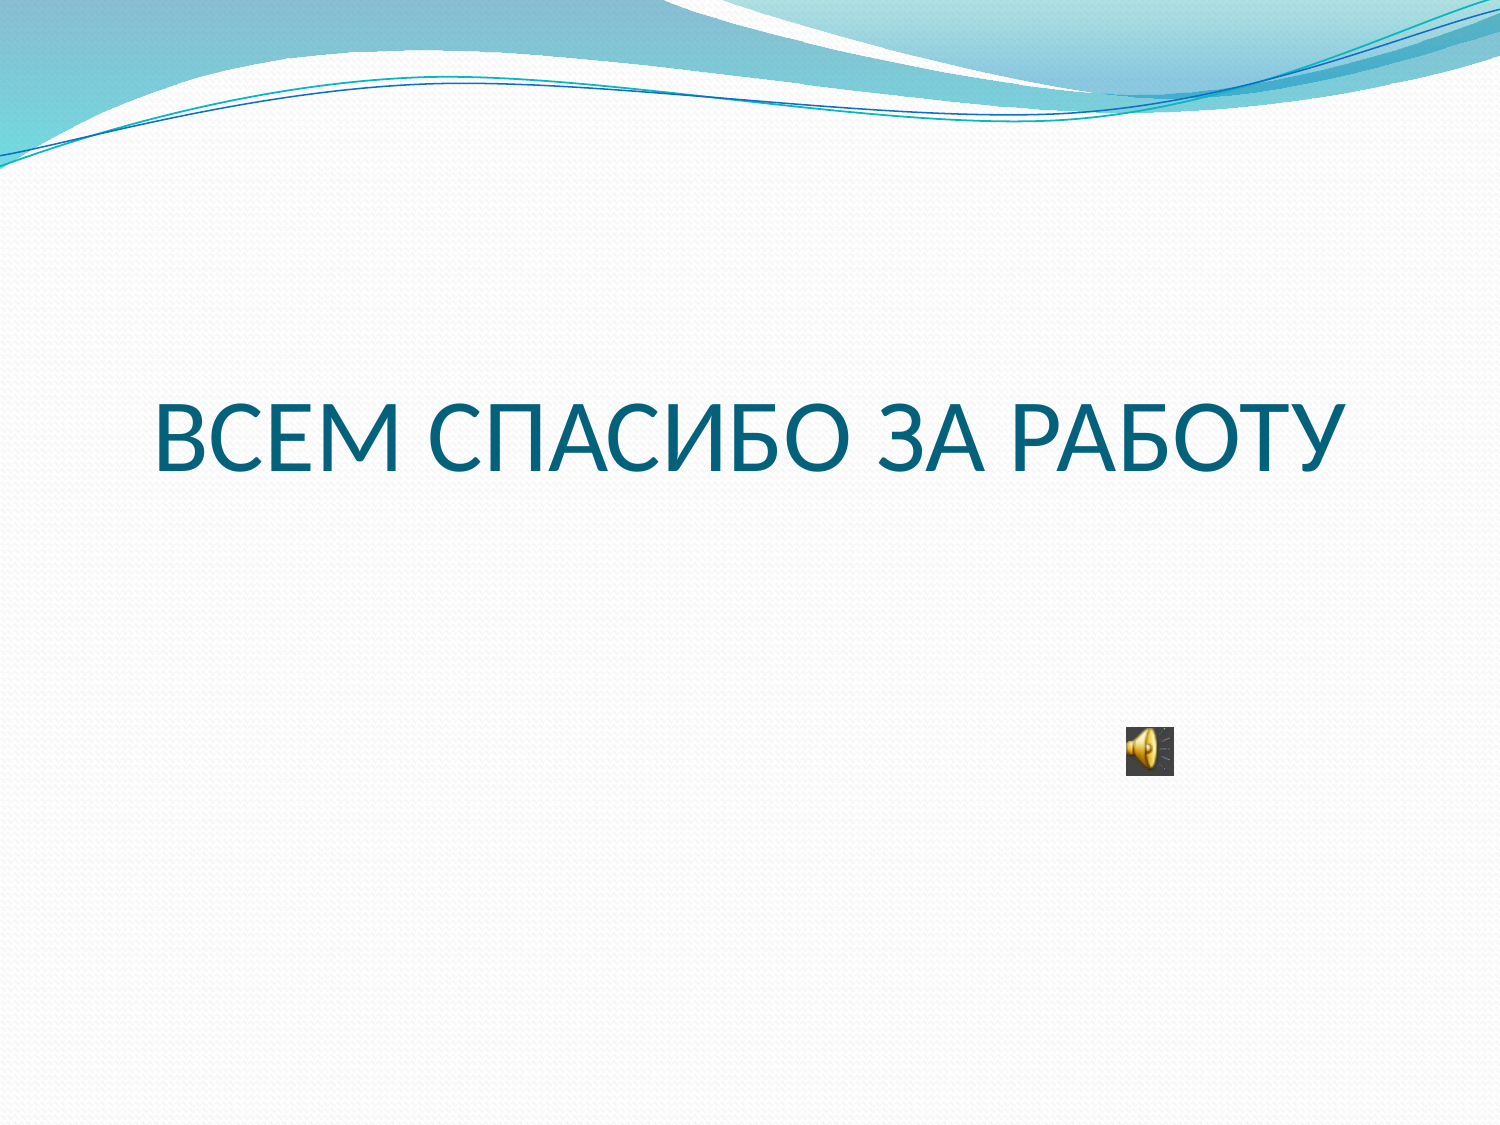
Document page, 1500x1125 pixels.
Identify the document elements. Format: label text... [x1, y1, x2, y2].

title ВСЕМ СПАСИБО ЗА РАБОТУ [75, 115, 1425, 493]
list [1124, 726, 1176, 777]
